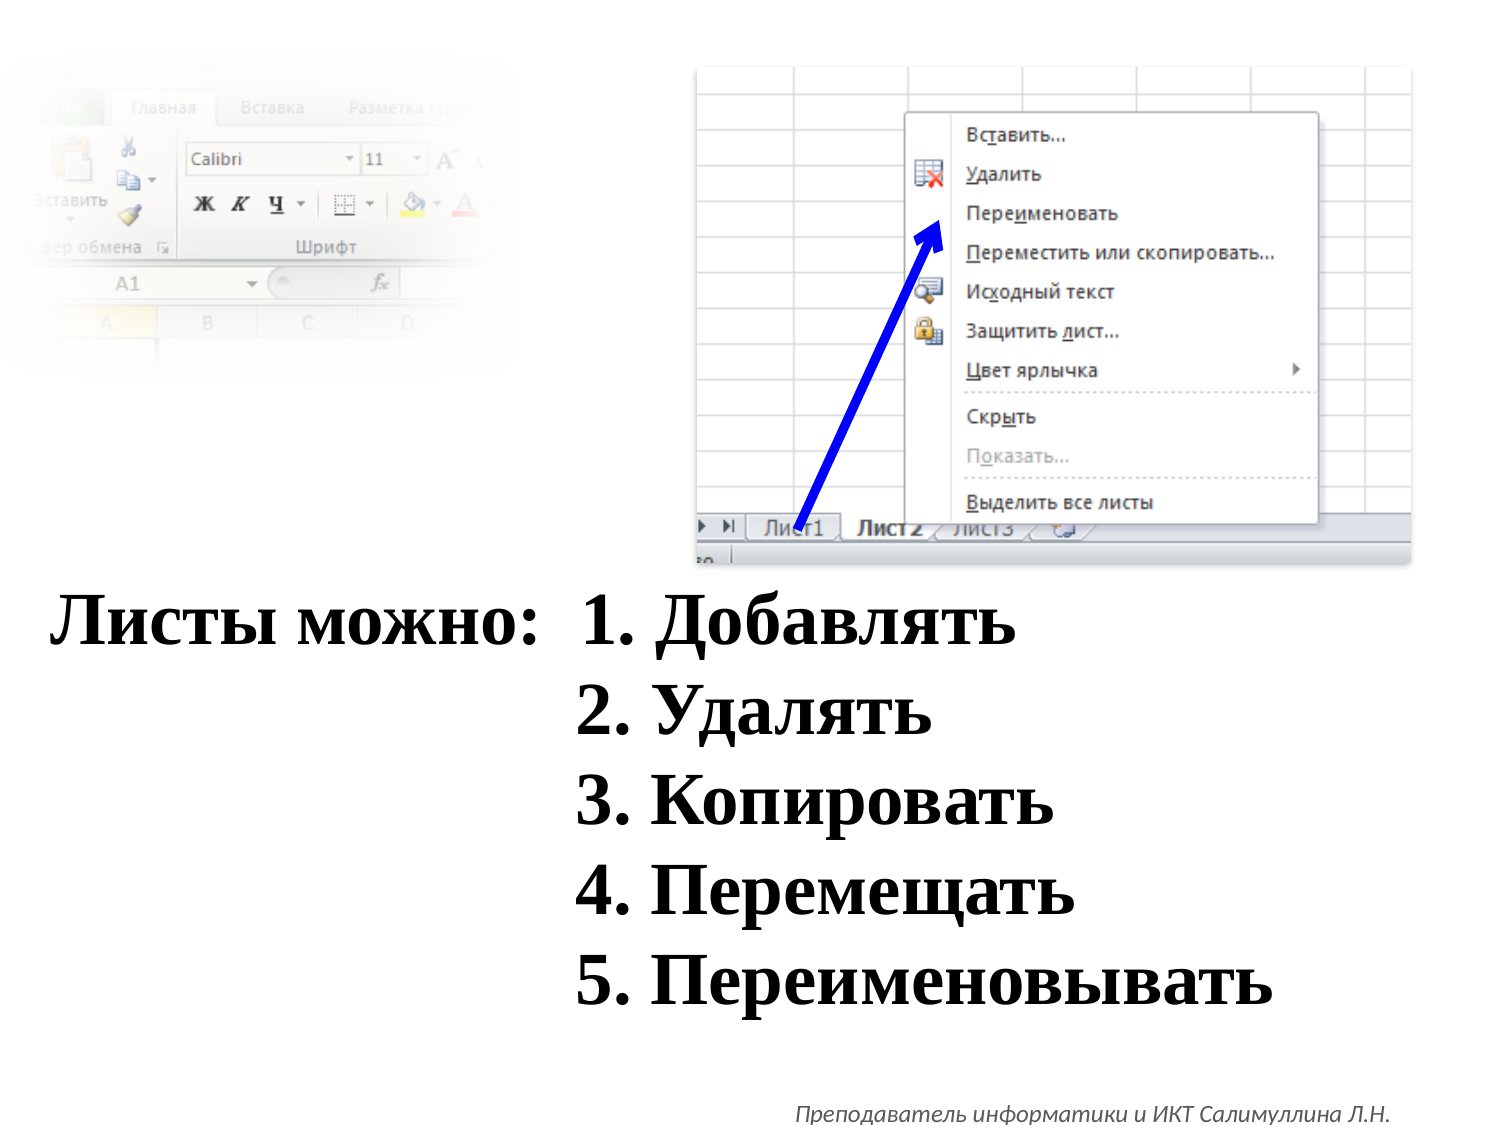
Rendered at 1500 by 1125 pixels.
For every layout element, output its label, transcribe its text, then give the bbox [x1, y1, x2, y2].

footer Преподаватель информатики и ИКТ Салимуллина Л.Н. [667, 1082, 1500, 1125]
picture [5, 52, 513, 376]
picture [697, 67, 1411, 563]
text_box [796, 219, 940, 530]
text_box Листы можно: 1. Добавлять 2. Удалять 3. Копировать 4. Перемещать 5. Переименовывать [35, 562, 1309, 1028]
